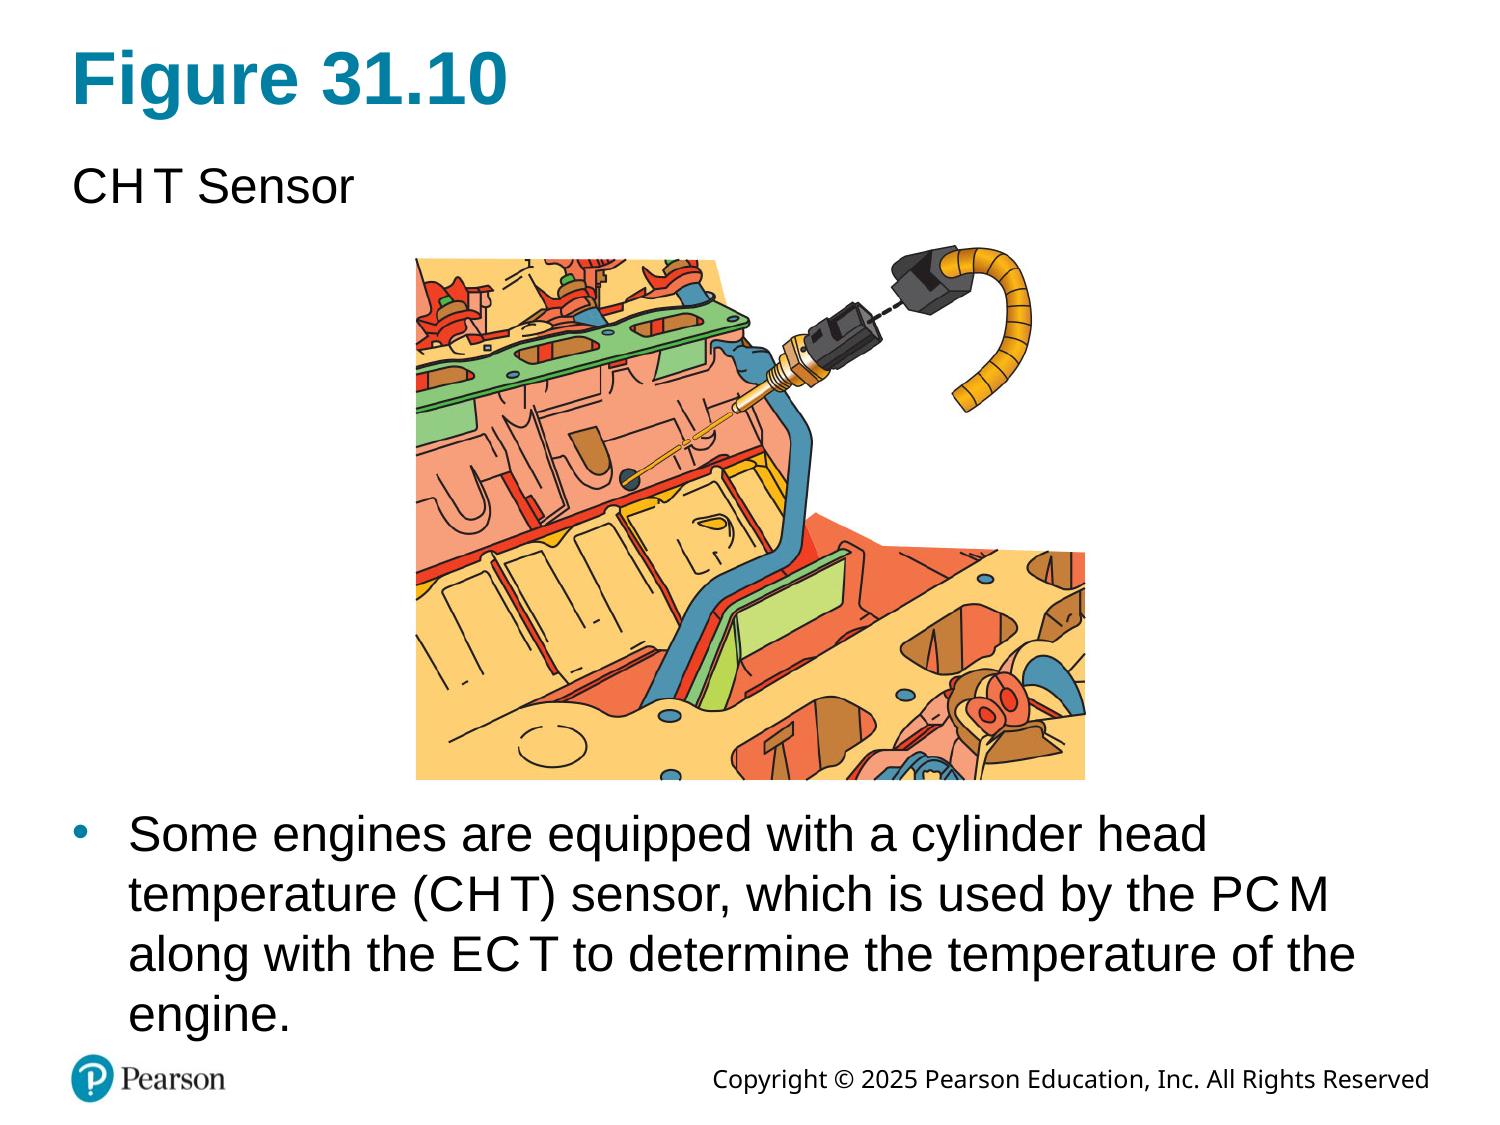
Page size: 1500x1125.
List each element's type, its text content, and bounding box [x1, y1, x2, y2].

list C H T Sensor [71, 0, 1436, 506]
list Some engines are equipped with a cylinder head temperature (C H T) sensor, which is used by the P C M along with the E C T to determine the temperature of the engine. [71, 599, 1436, 1125]
picture [409, 240, 1091, 785]
